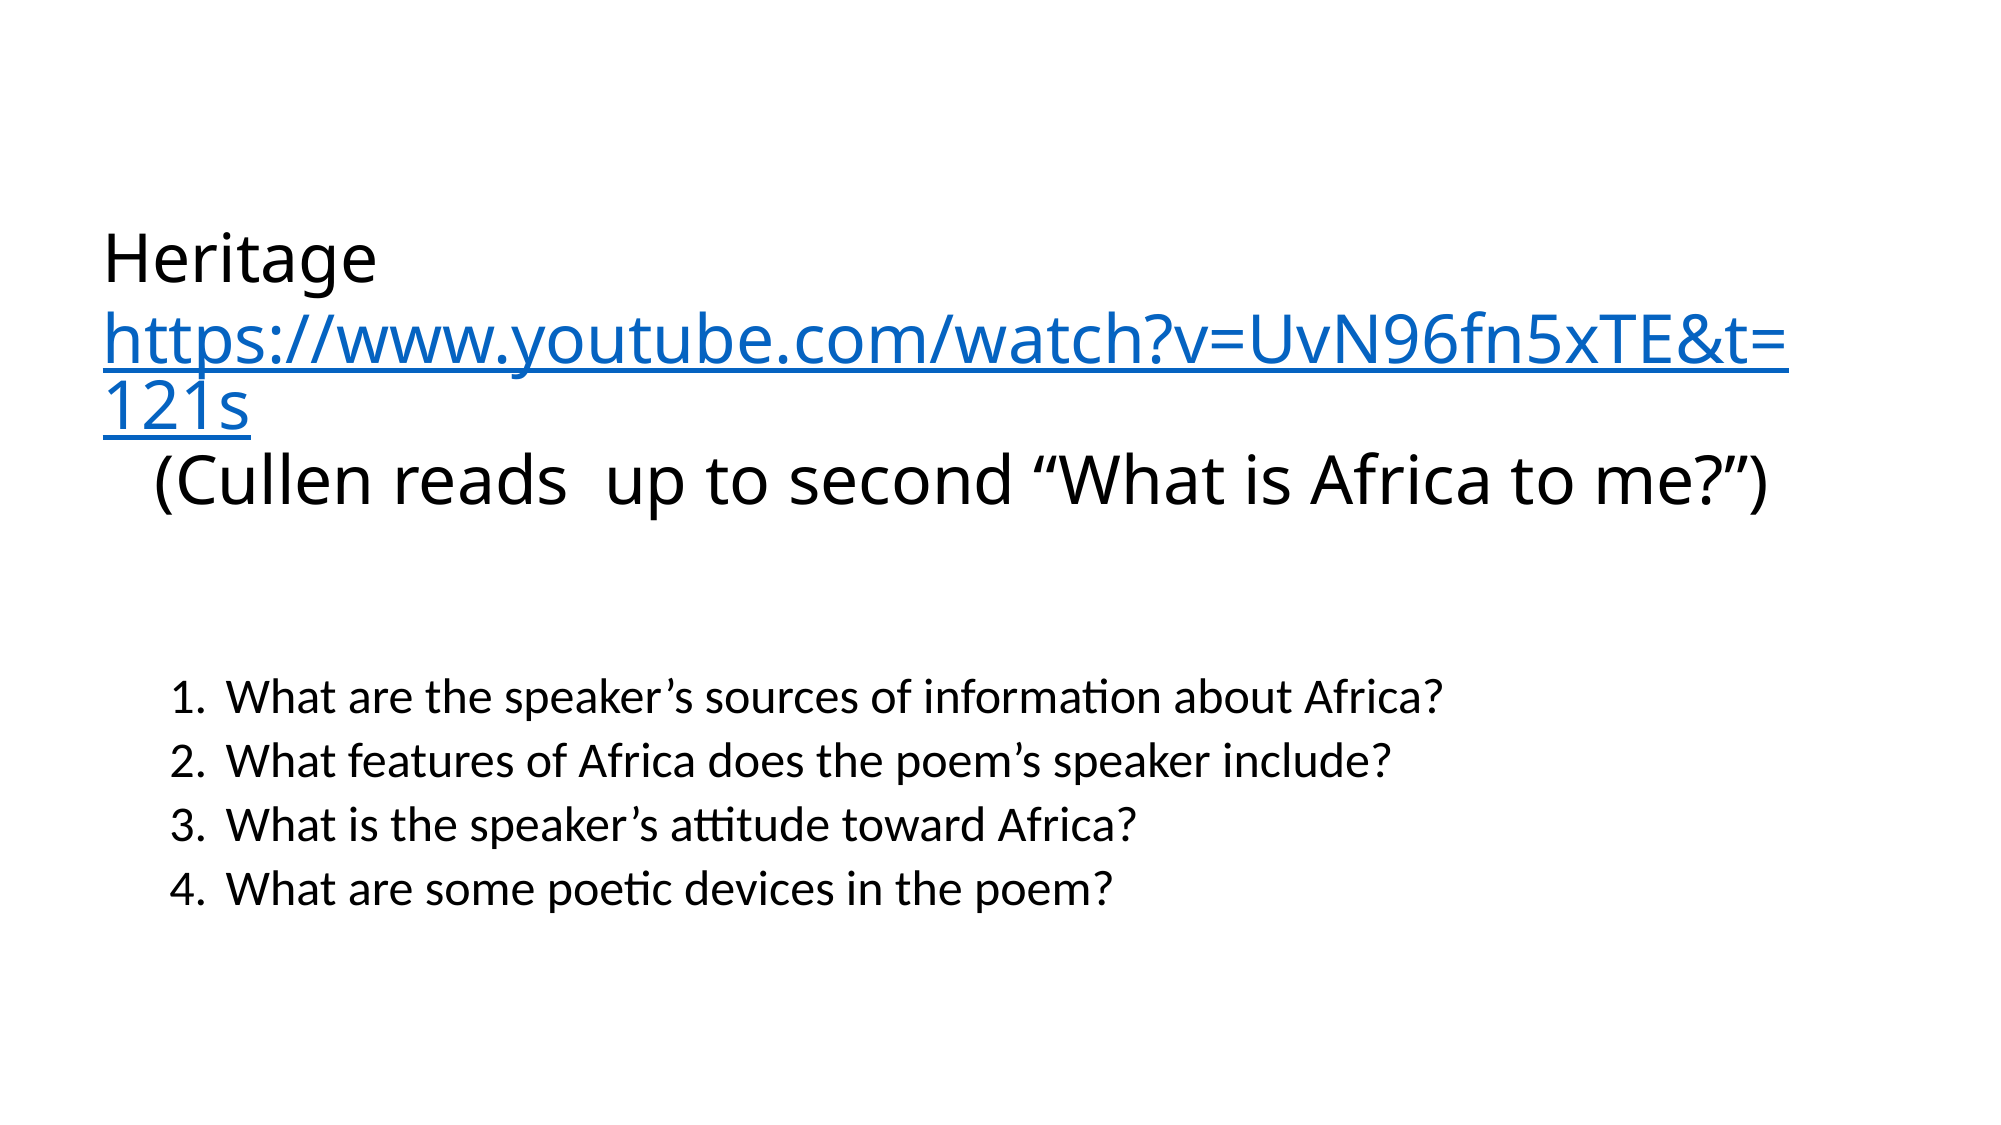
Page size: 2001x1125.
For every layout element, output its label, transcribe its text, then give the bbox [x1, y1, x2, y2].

title Heritage https://www.youtube.com/watch?v=UvN96fn5xTE&t=121s (Cullen reads up to second “What is Africa to me?”) [87, 140, 1813, 464]
list What are the speaker’s sources of information about Africa? What features of Africa does the poem’s speaker include? What is the speaker’s attitude toward Africa? What are some poetic devices in the poem? [154, 463, 1880, 1014]
